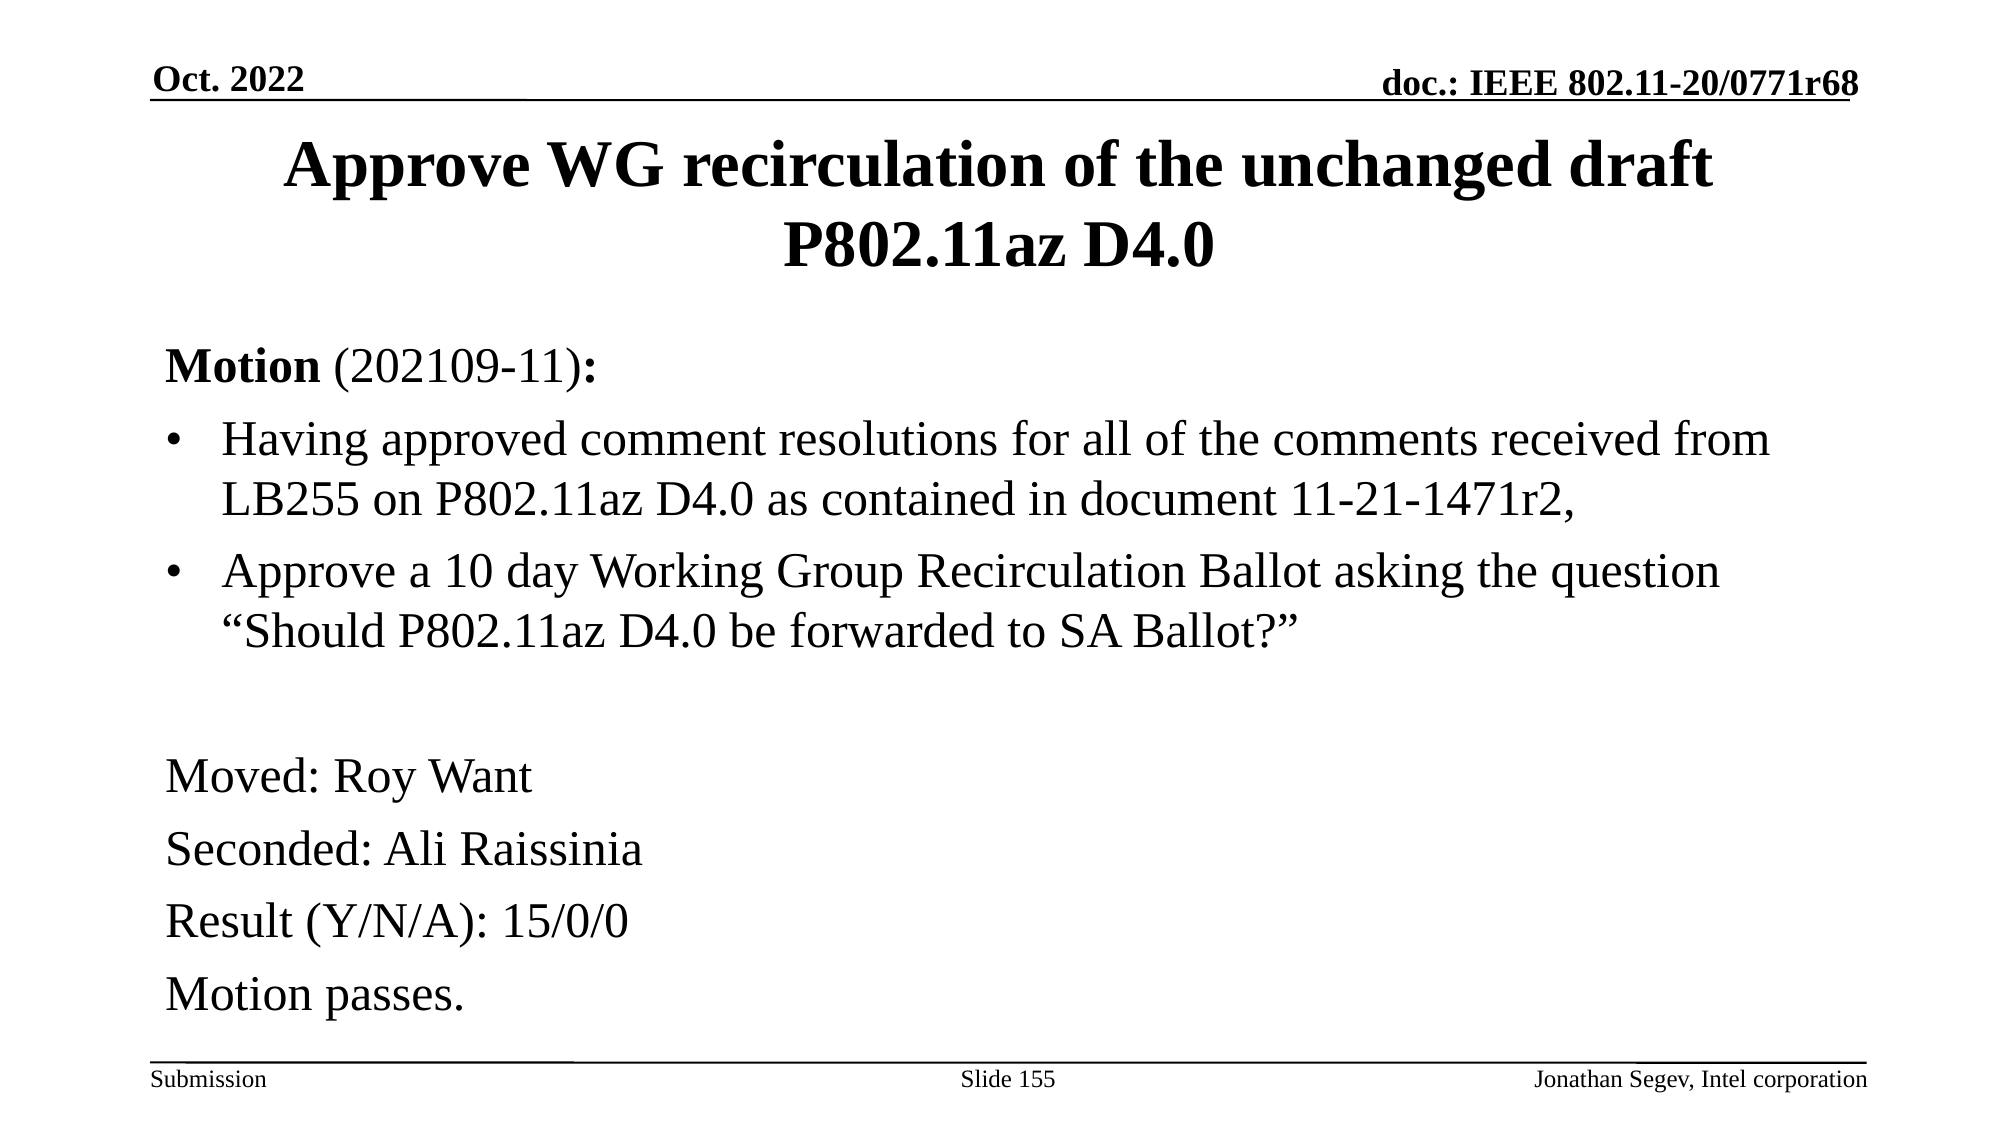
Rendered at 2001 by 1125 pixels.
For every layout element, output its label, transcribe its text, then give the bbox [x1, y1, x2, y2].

footer Jonathan Segev, Intel corporation [1171, 1061, 1869, 1093]
list Motion (202109-11): • Having approved comment resolutions for all of the comments received from LB255 on P802.11az D4.0 as contained in document 11-21-1471r2, • Approve a 10 day Working Group Recirculation Ballot asking the question “Should P802.11az D4.0 be forwarded to SA Ballot?” Moved: Roy Want Seconded: Ali Raissinia Result (Y/N/A): 15/0/0 Motion passes. [149, 324, 1850, 1000]
slide_number Slide 155 [950, 1061, 1067, 1123]
title Approve WG recirculation of the unchanged draft P802.11az D4.0 [149, 112, 1850, 288]
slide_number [152, 54, 563, 100]
